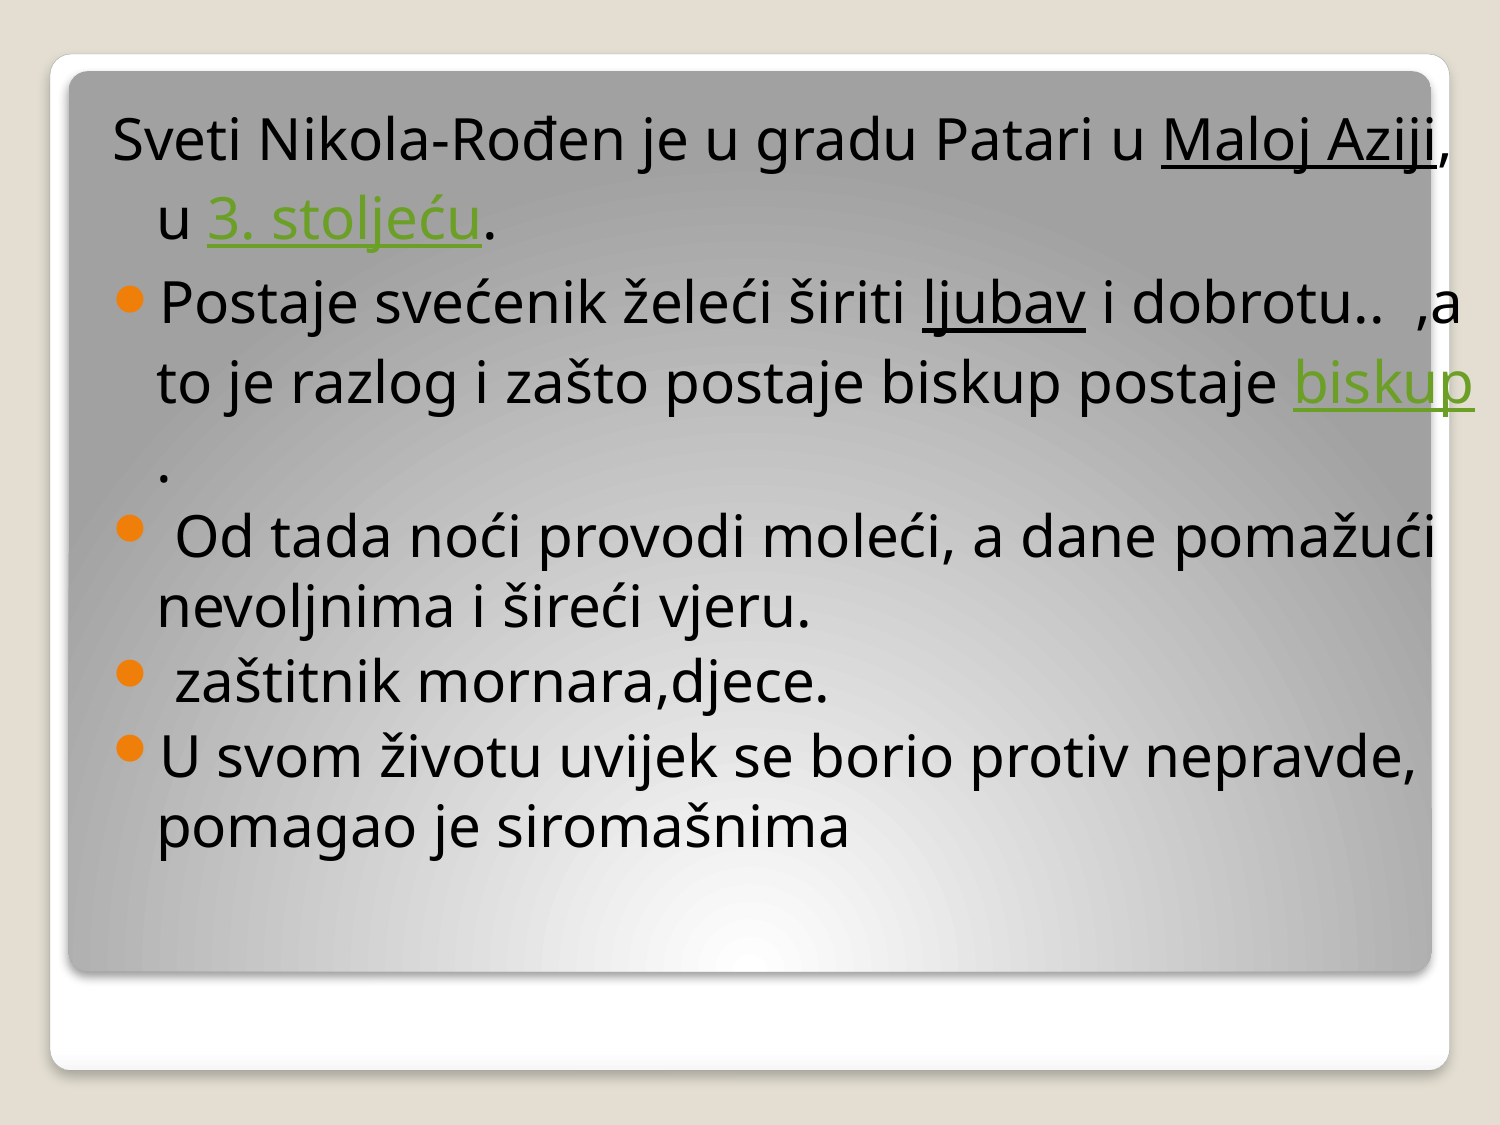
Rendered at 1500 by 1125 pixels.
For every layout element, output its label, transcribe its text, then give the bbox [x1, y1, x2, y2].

list Sveti Nikola-Rođen je u gradu Patari u Maloj Aziji, u 3. stoljeću. Postaje svećenik želeći širiti ljubav i dobrotu.. ,a to je razlog i zašto postaje biskup postaje biskup. Od tada noći provodi moleći, a dane pomažući nevoljnima i šireći vjeru. zaštitnik mornara,djece. U svom životu uvijek se borio protiv nepravde, pomagao je siromašnima [82, 86, 1500, 1013]
